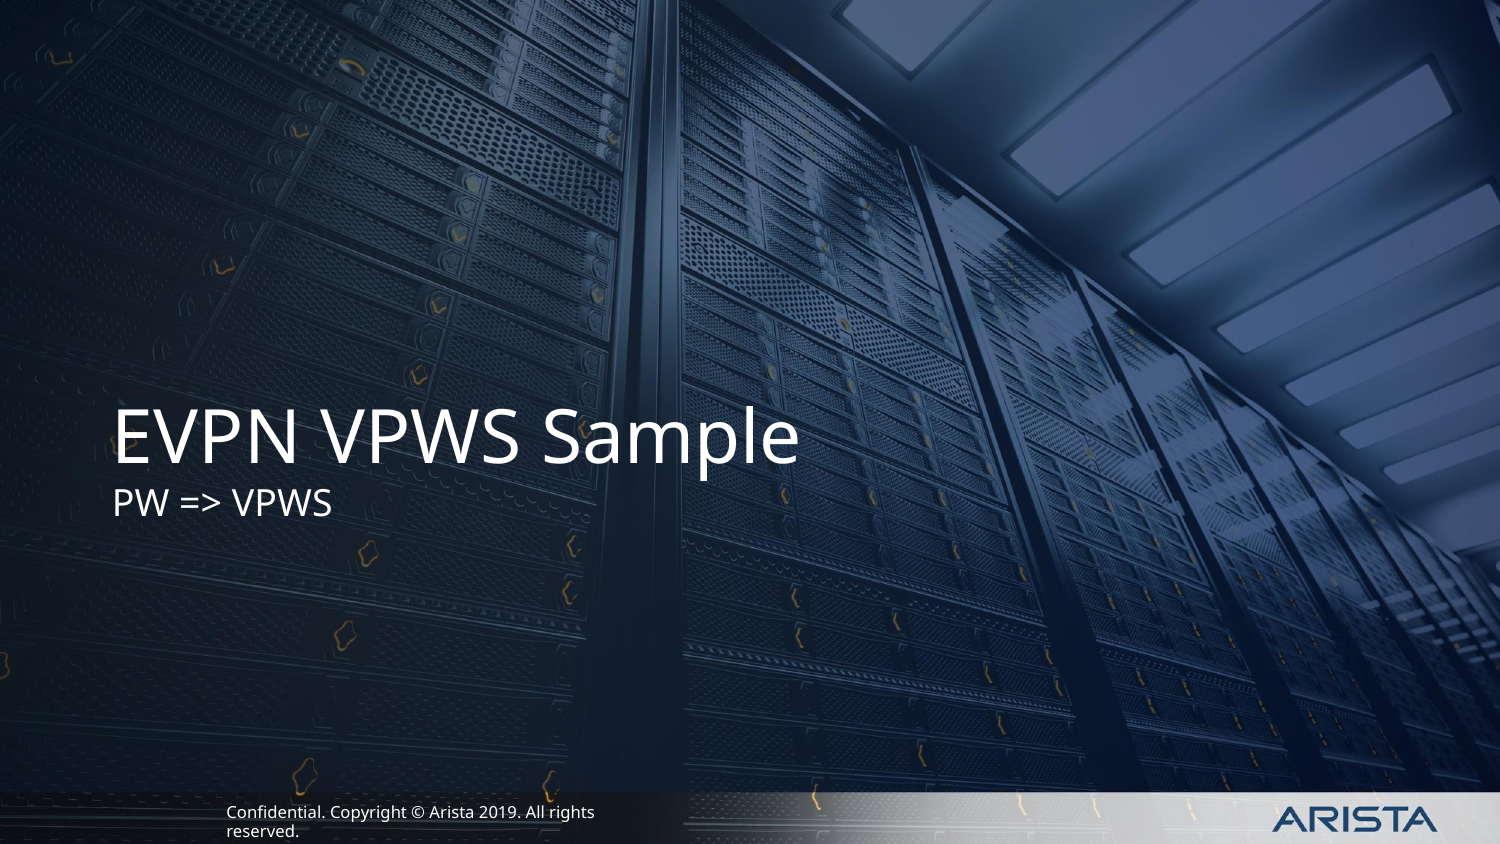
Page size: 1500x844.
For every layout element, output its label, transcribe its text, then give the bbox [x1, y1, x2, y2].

title EVPN VPWS Sample PW => VPWS [95, 380, 1371, 549]
picture [0, 0, 1500, 844]
